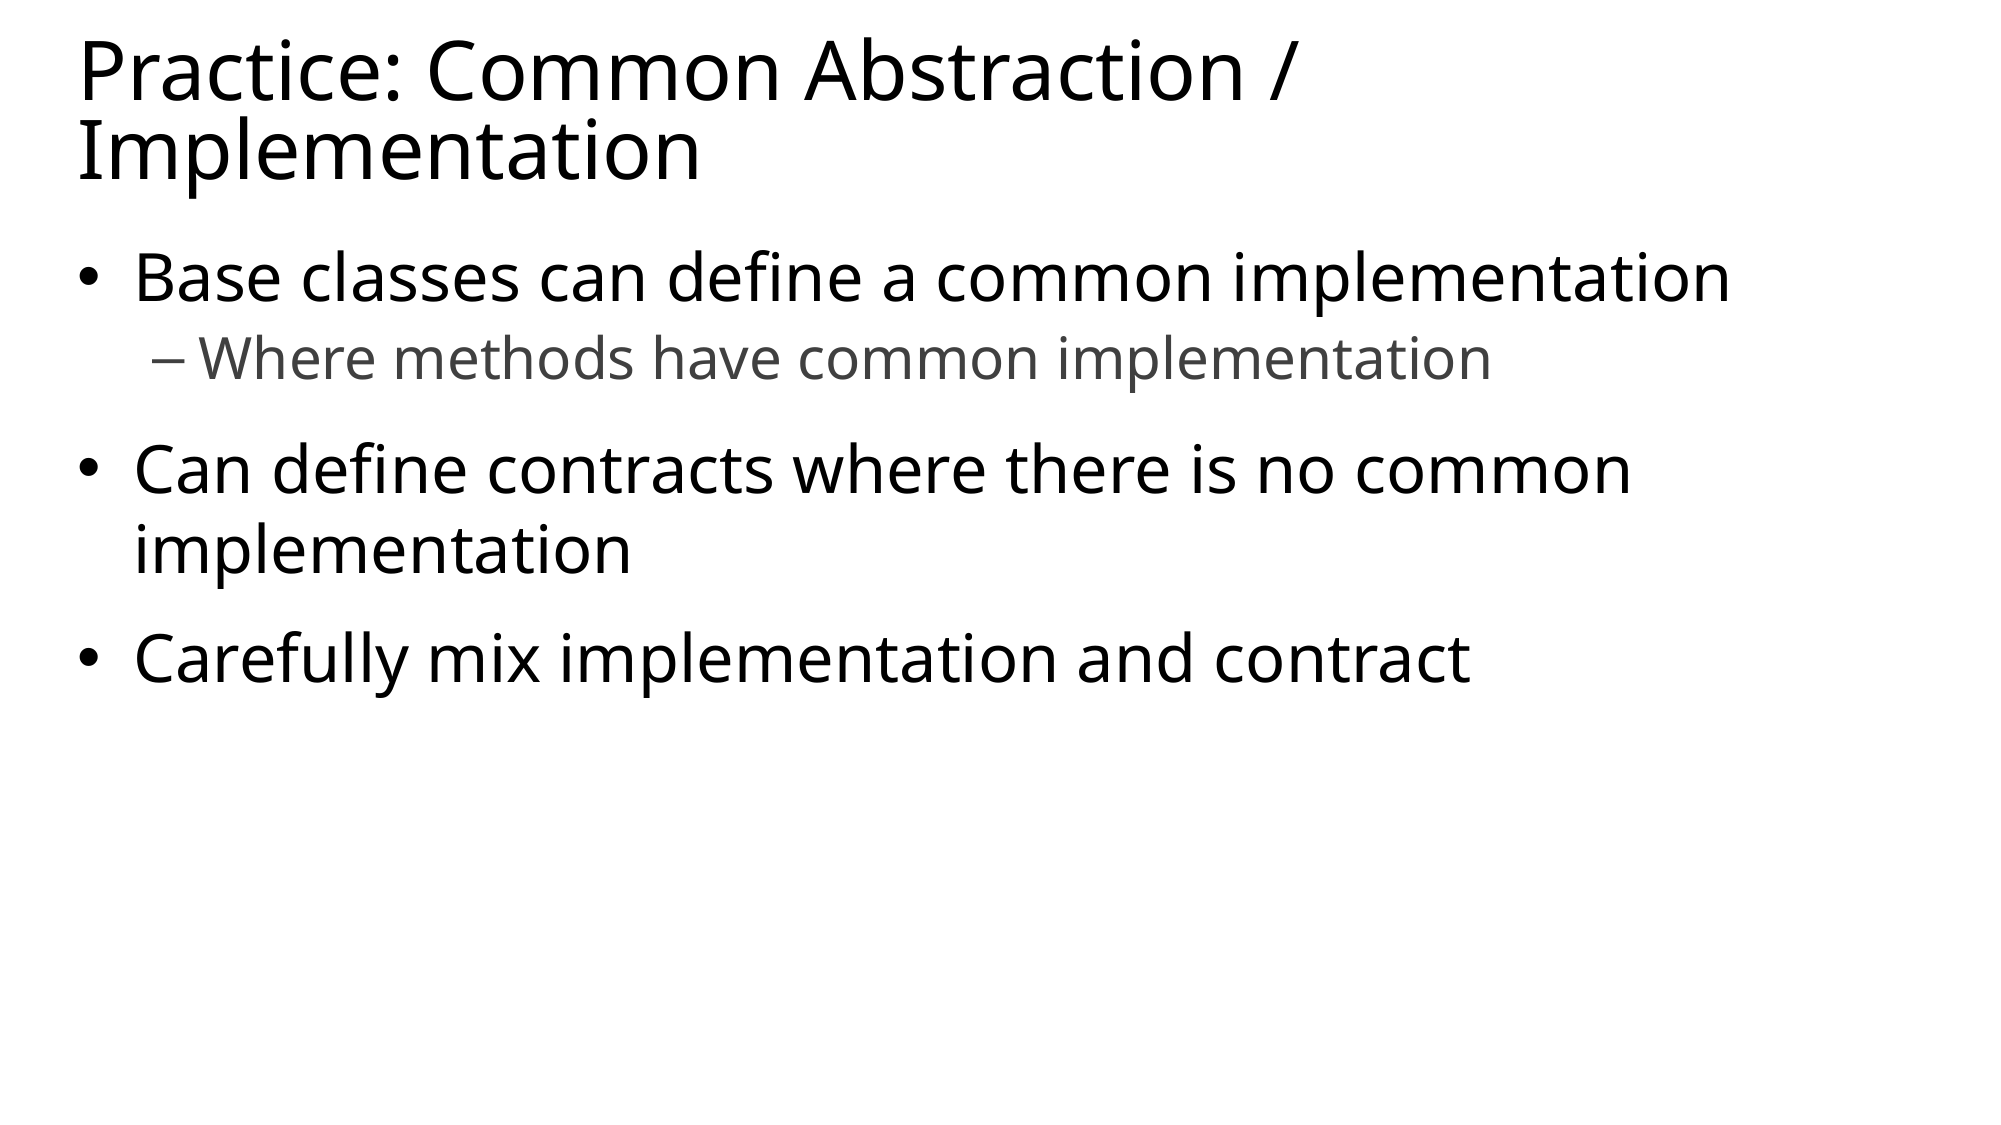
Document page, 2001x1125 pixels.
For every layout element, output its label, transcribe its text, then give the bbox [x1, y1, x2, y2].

list Base classes can define a common implementation Where methods have common implementation Can define contracts where there is no common implementation Carefully mix implementation and contract [62, 227, 1953, 1096]
title Practice: Common Abstraction / Implementation [62, 29, 1953, 205]
